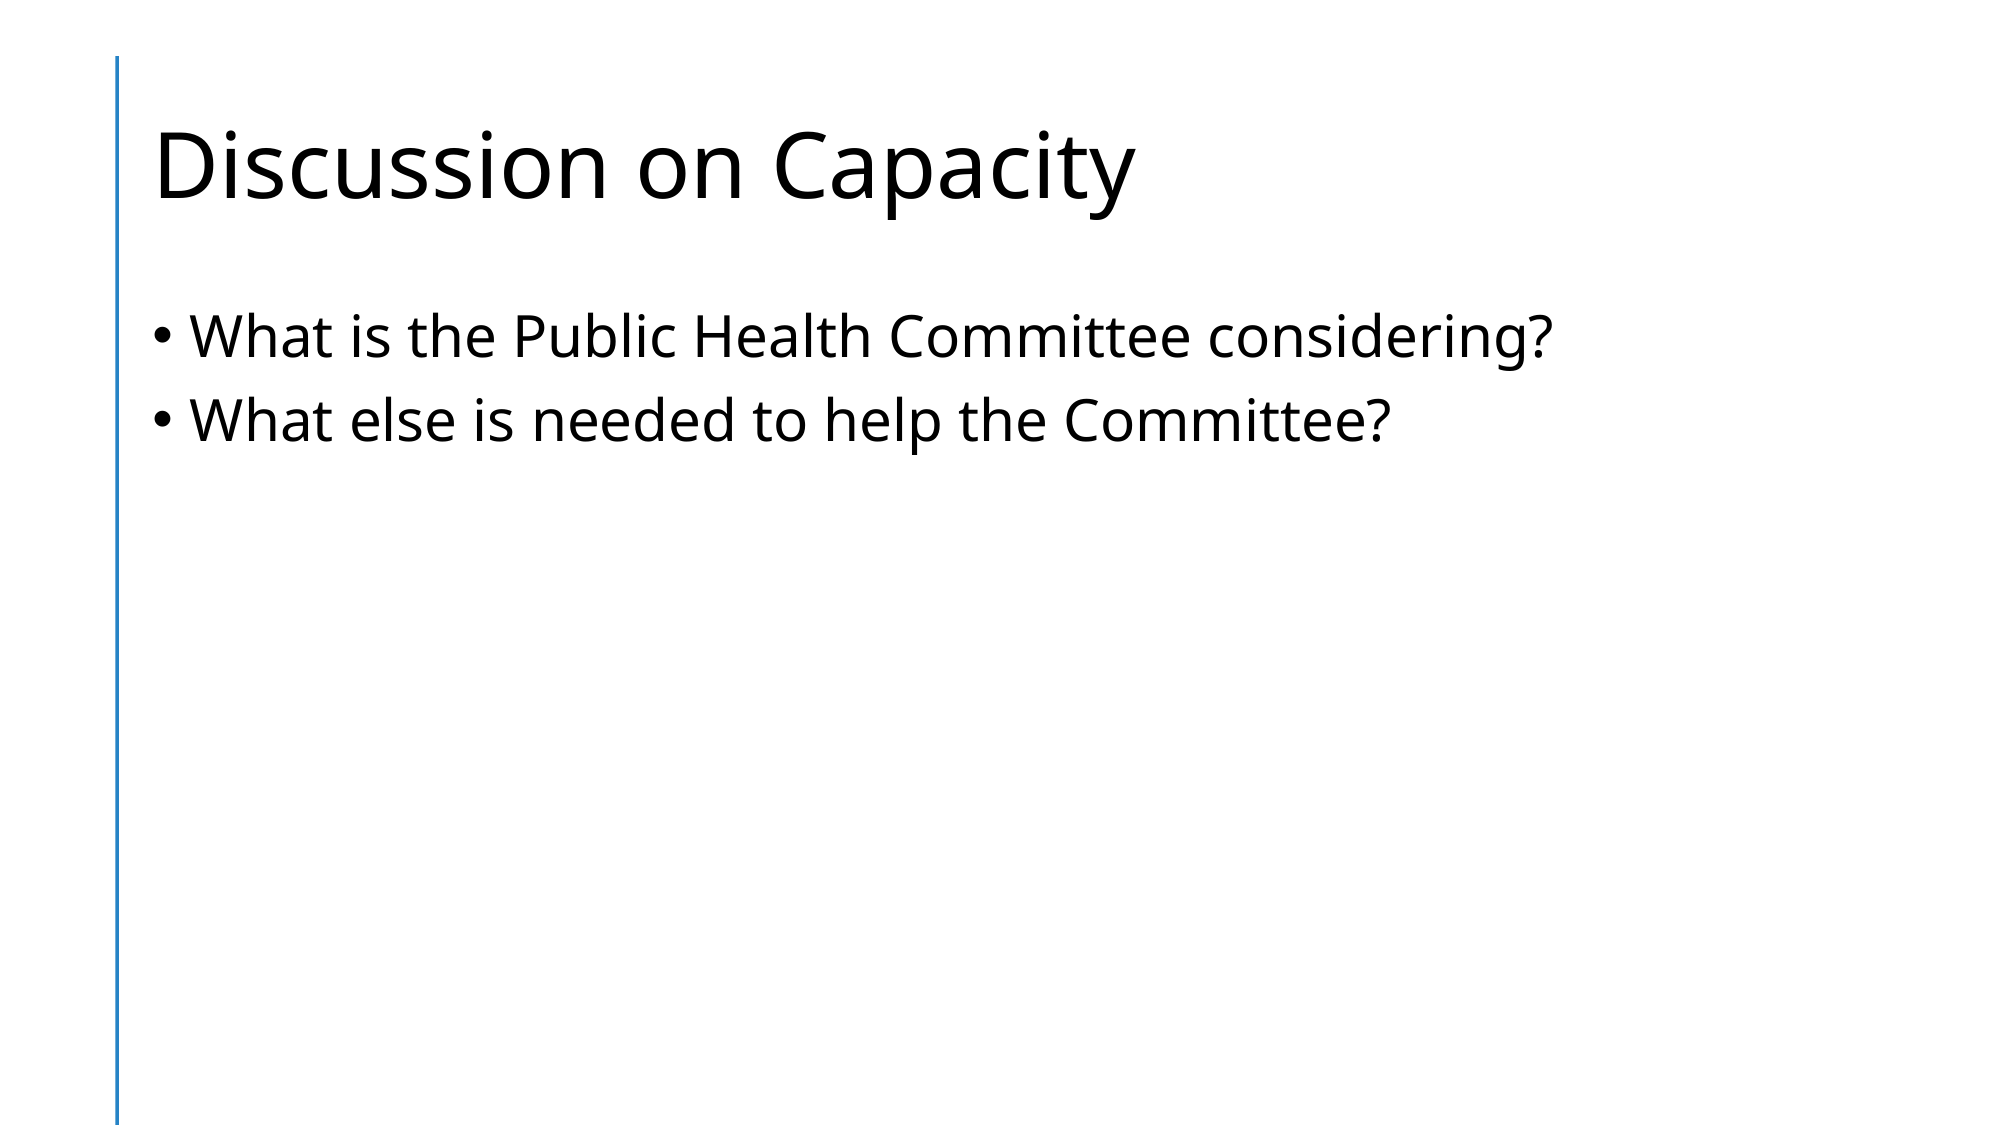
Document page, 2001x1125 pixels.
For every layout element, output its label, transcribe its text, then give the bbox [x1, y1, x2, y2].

list What is the Public Health Committee considering? What else is needed to help the Committee? [137, 299, 1863, 1014]
title Discussion on Capacity [137, 59, 1863, 278]
